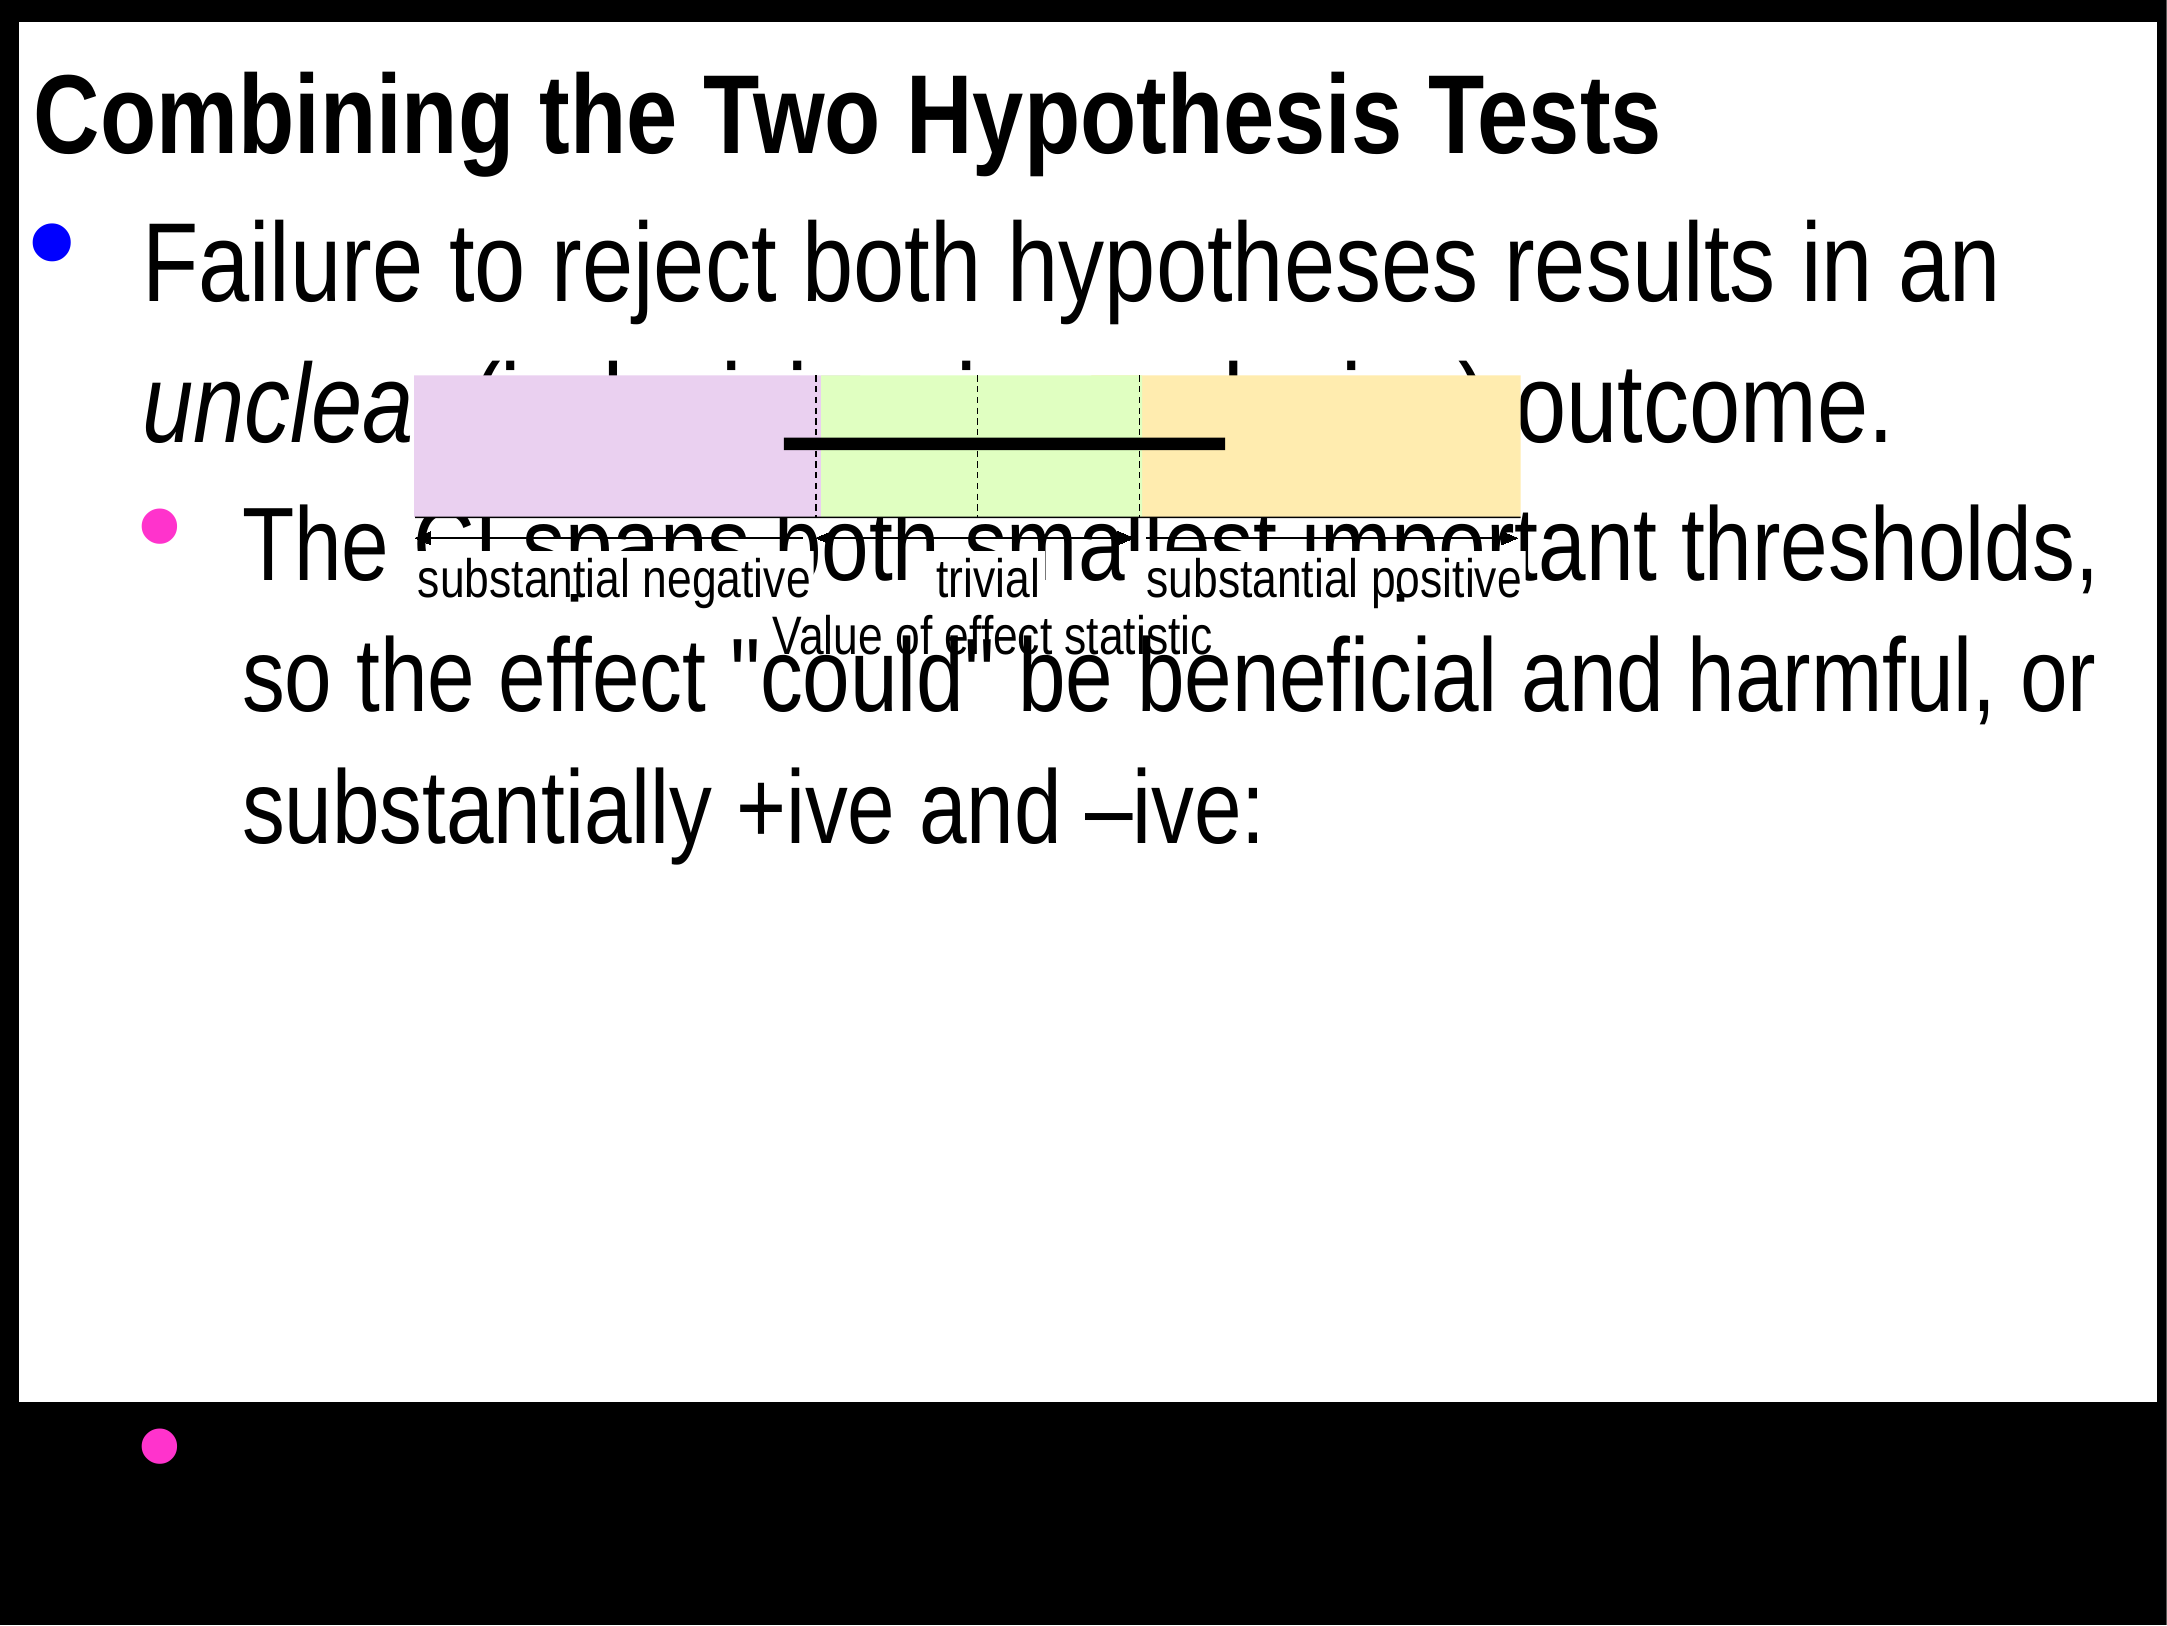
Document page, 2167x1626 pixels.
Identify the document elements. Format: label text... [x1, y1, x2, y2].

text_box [395, 375, 1530, 659]
list Combining the Two Hypothesis Tests Failure to reject both hypotheses results in an unclear (indecisive, inconclusive) outcome. The CI spans both smallest important thresholds, so the effect "could" be beneficial and harmful, or substantially +ive and –ive: (For a clinical effect, the CI is 99% on the harm side and 50% on the benefit side.) Unclear outcomes occur more often with smaller sample sizes, because the compatibility intervals are wider. Unclear outcomes do not contribute to error rates; they have their own indecisive rate. A study will be difficult to publish if the main outcome is unclear. Sample size is estimated for the worst-case scenario of marginal rejection of both hypotheses, to avoid any unclear outcomes, whatever the true effect. The resulting minimum desirable sample size is practically identical for clinical and non-clinical effects. [18, 20, 2159, 1404]
